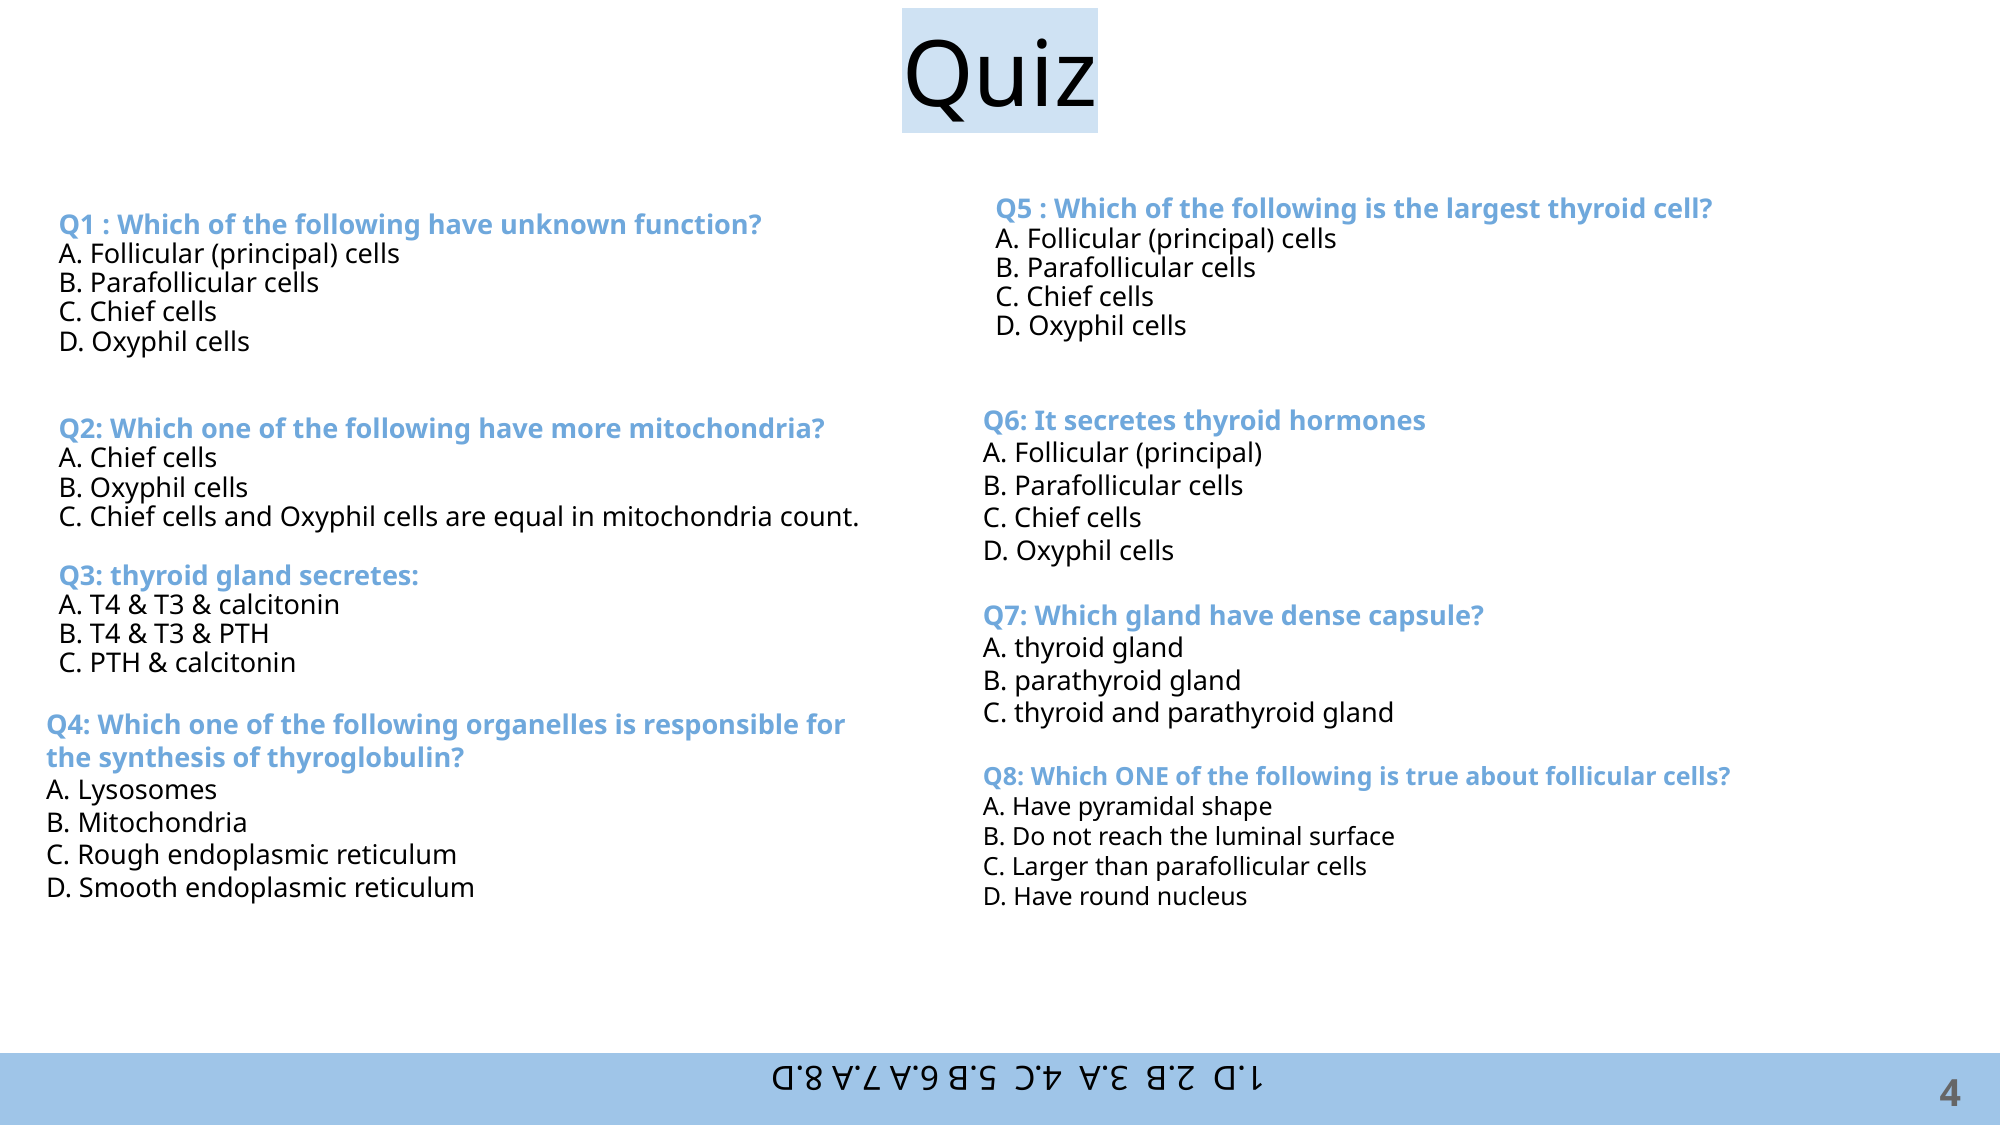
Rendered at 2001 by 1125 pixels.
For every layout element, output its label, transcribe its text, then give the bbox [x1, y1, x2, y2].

list Q1 : Which of the following have unknown function? A. Follicular (principal) cells B. Parafollicular cells C. Chief cells D. Oxyphil cells Q2: Which one of the following have more mitochondria? A. Chief cells B. Oxyphil cells C. Chief cells and Oxyphil cells are equal in mitochondria count. Q3: thyroid gland secretes: A. T4 & T3 & calcitonin B. T4 & T3 & PTH C. PTH & calcitonin Q4: Which one of the following organelles is responsible for the synthesis of thyroglobulin? A. Lysosomes B. Mitochondria C. Rough endoplasmic reticulum D. Smooth endoplasmic reticulum [31, 195, 905, 1077]
title 1.D 2.B 3.A 4.C 5.B 6.A 7.A 8.D [452, 1041, 1584, 1125]
slide_number ‹#› [1526, 1064, 1977, 1125]
list Q5 : Which of the following is the largest thyroid cell? A. Follicular (principal) cells B. Parafollicular cells C. Chief cells D. Oxyphil cells Q6: It secretes thyroid hormones A. Follicular (principal) B. Parafollicular cells C. Chief cells D. Oxyphil cells Q7: Which gland have dense capsule? A. thyroid gland B. parathyroid gland C. thyroid and parathyroid gland Q8: Which ONE of the following is true about follicular cells? A. Have pyramidal shape B. Do not reach the luminal surface C. Larger than parafollicular cells D. Have round nucleus [967, 180, 1947, 1064]
